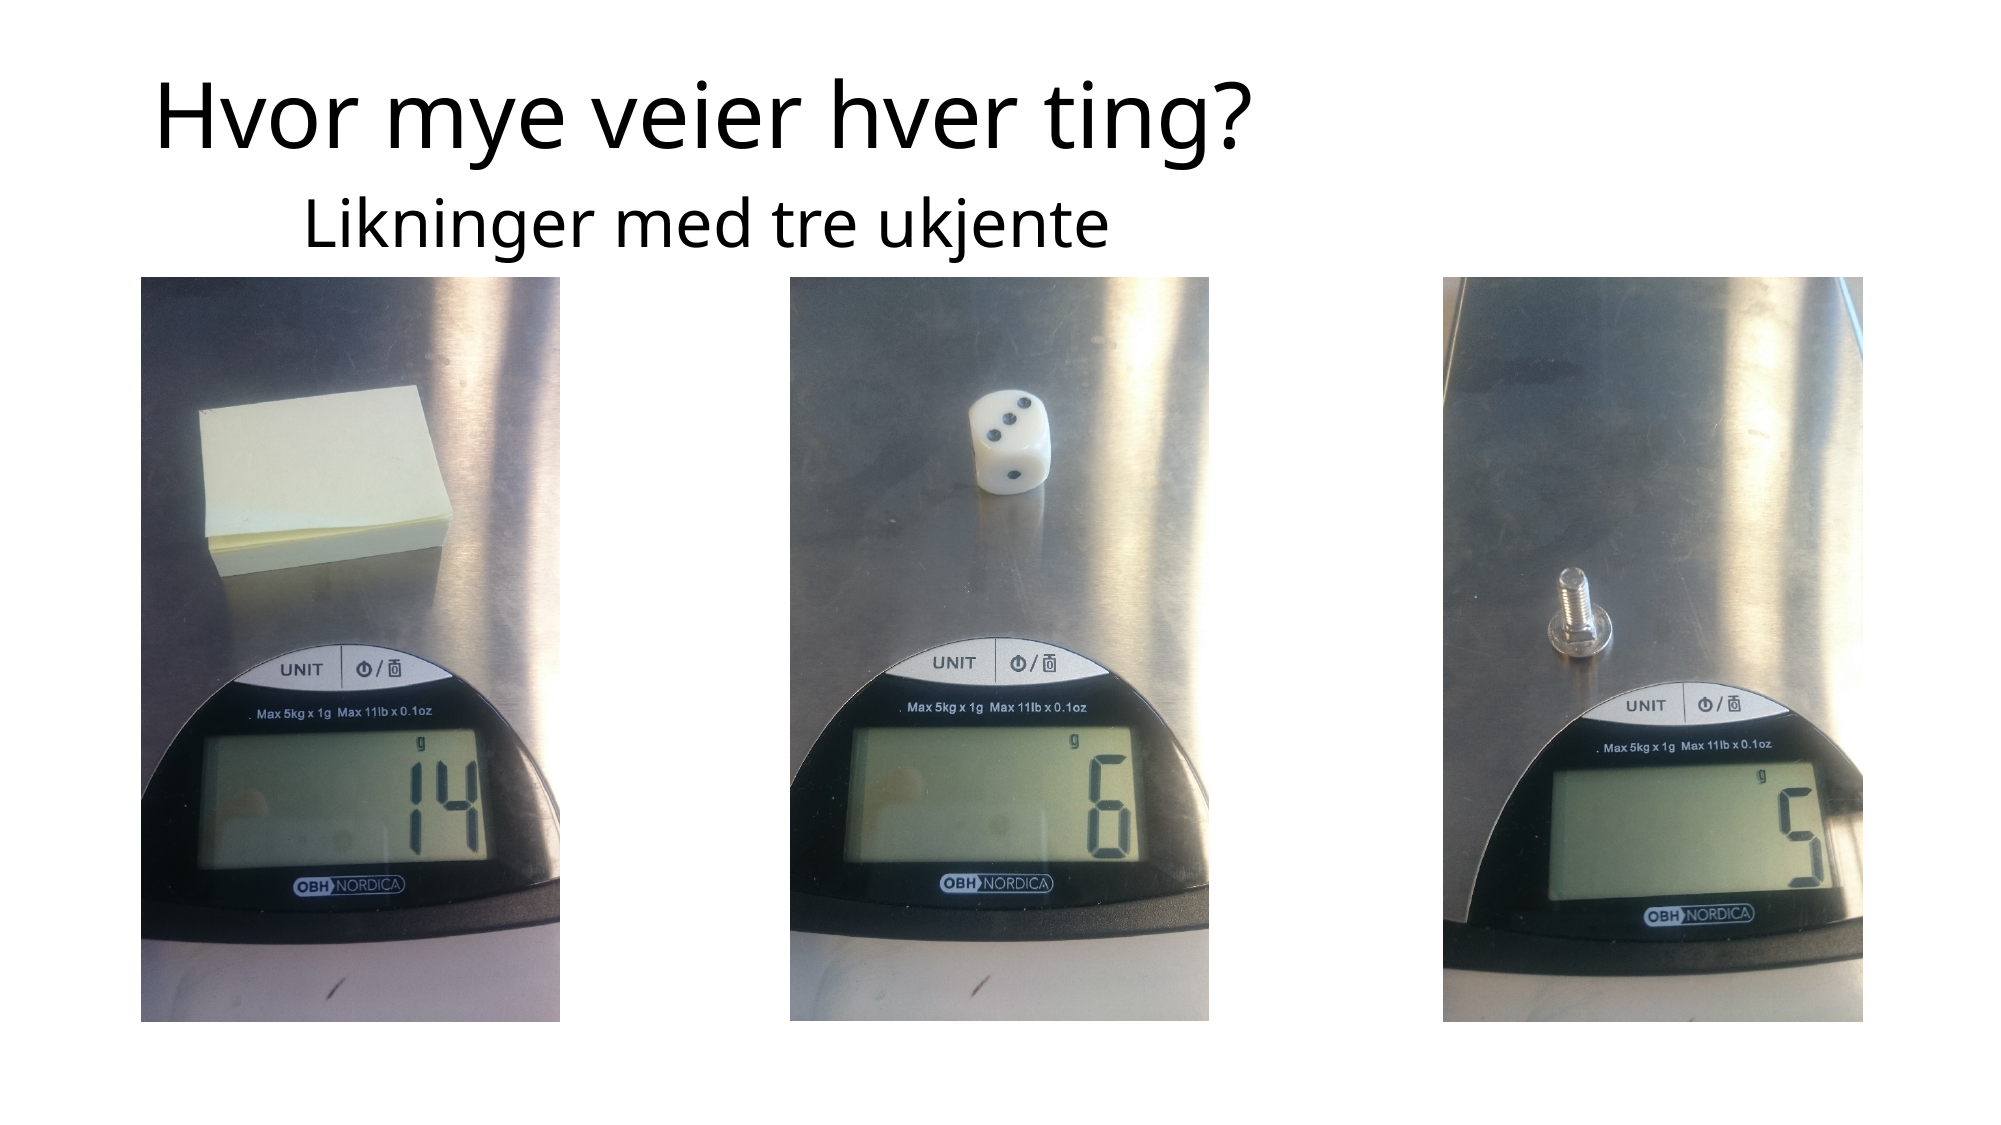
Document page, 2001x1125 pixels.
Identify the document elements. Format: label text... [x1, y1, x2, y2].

picture [1443, 277, 1863, 1022]
picture [790, 277, 1210, 1021]
title Hvor mye veier hver ting? Likninger med tre ukjente [137, 59, 1863, 278]
picture [141, 277, 560, 1022]
